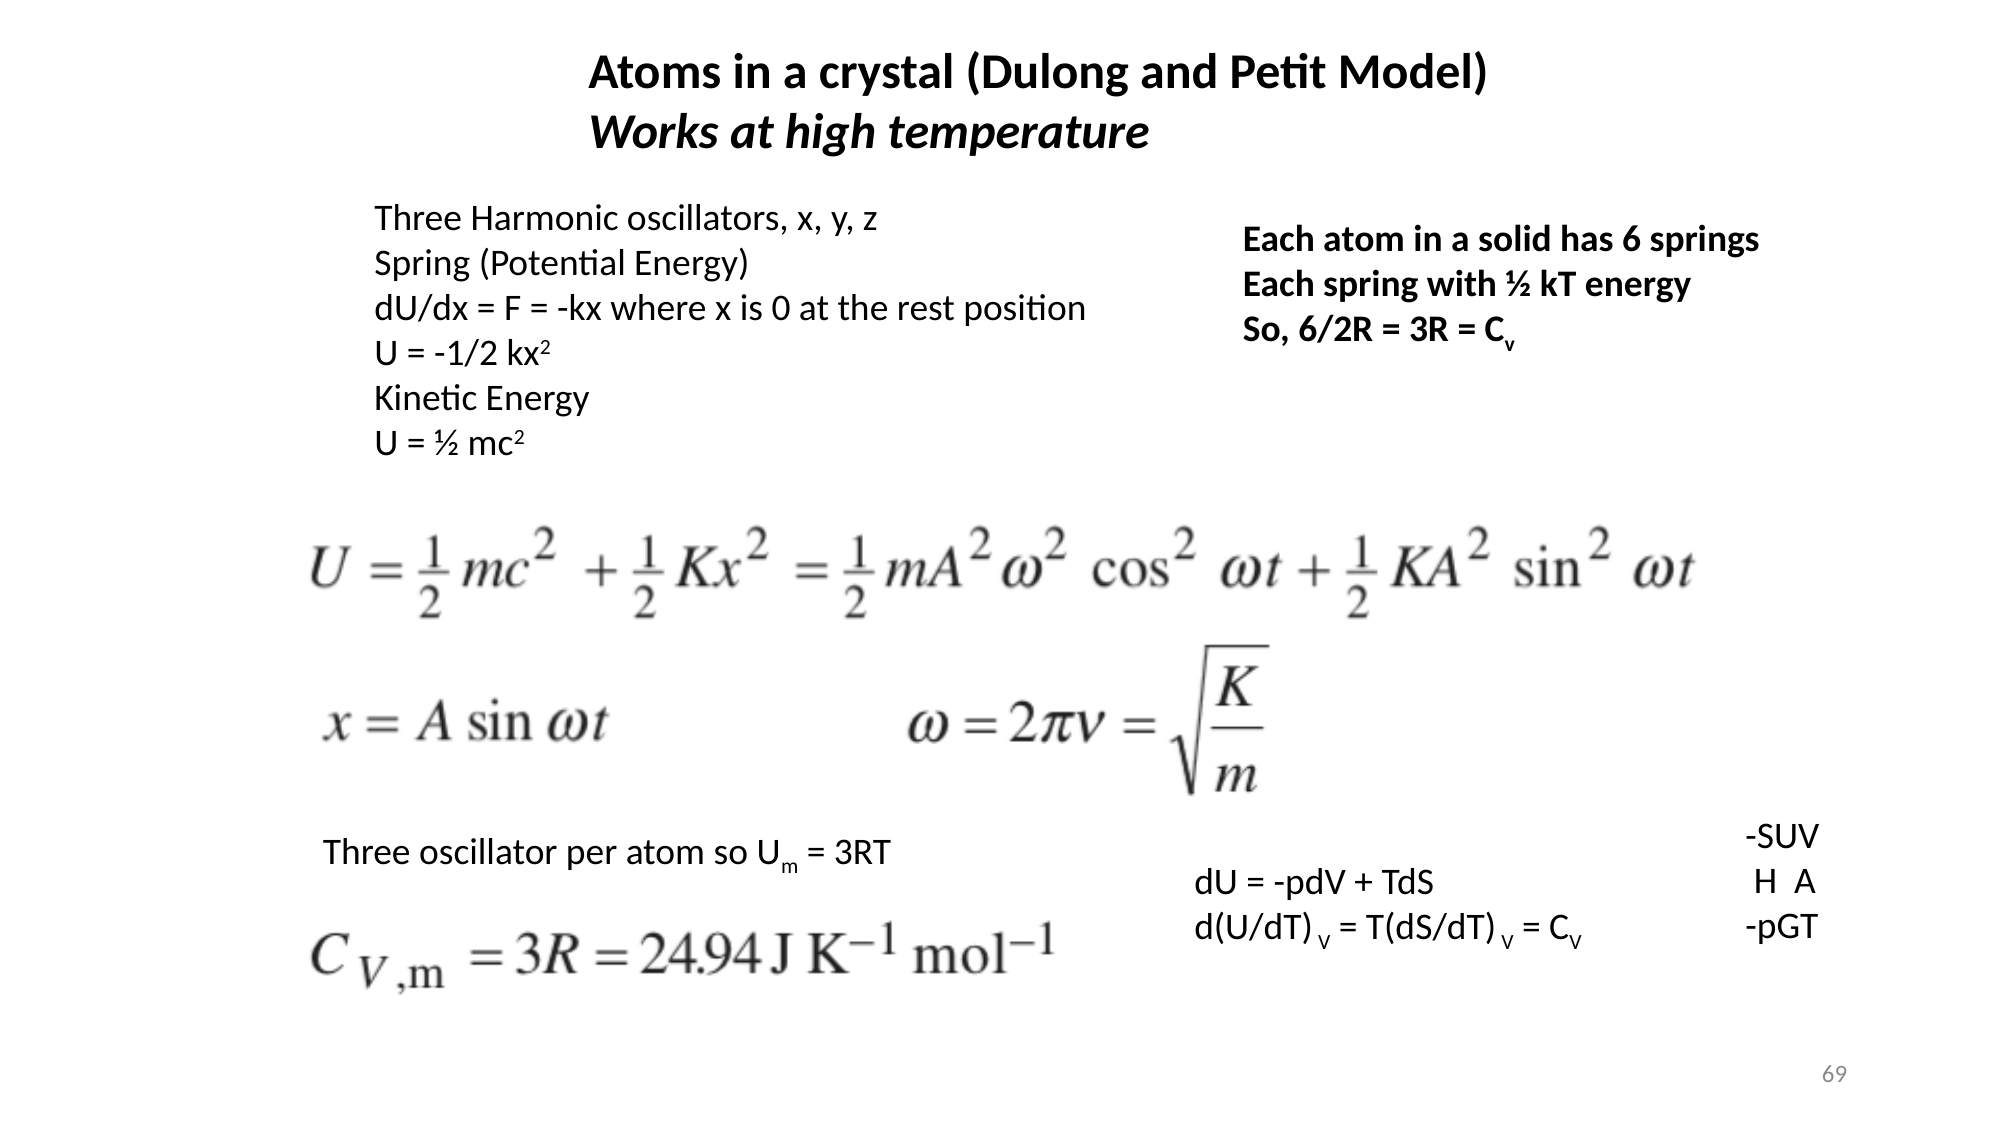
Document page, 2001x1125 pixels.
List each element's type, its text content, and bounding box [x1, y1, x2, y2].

text_box Three Harmonic oscillators, x, y, z Spring (Potential Energy) dU/dx = F = -kx where x is 0 at the rest position U = -1/2 kx2 Kinetic Energy U = ½ mc2 [359, 185, 1103, 471]
picture [298, 916, 1063, 1003]
slide_number 69 [1412, 1042, 1863, 1103]
picture [298, 473, 1724, 834]
text_box Each atom in a solid has 6 springs Each spring with ½ kT energy So, 6/2R = 3R = Cv [1228, 206, 1776, 363]
text_box Three oscillator per atom so Um = 3RT [308, 819, 907, 886]
text_box -SUV H A -pGT [1730, 803, 1860, 954]
text_box Atoms in a crystal (Dulong and Petit Model) Works at high temperature [573, 30, 1504, 166]
text_box dU = -pdV + TdS d(U/dT) V = T(dS/dT) V = CV [1179, 849, 1597, 961]
picture [319, 683, 613, 763]
